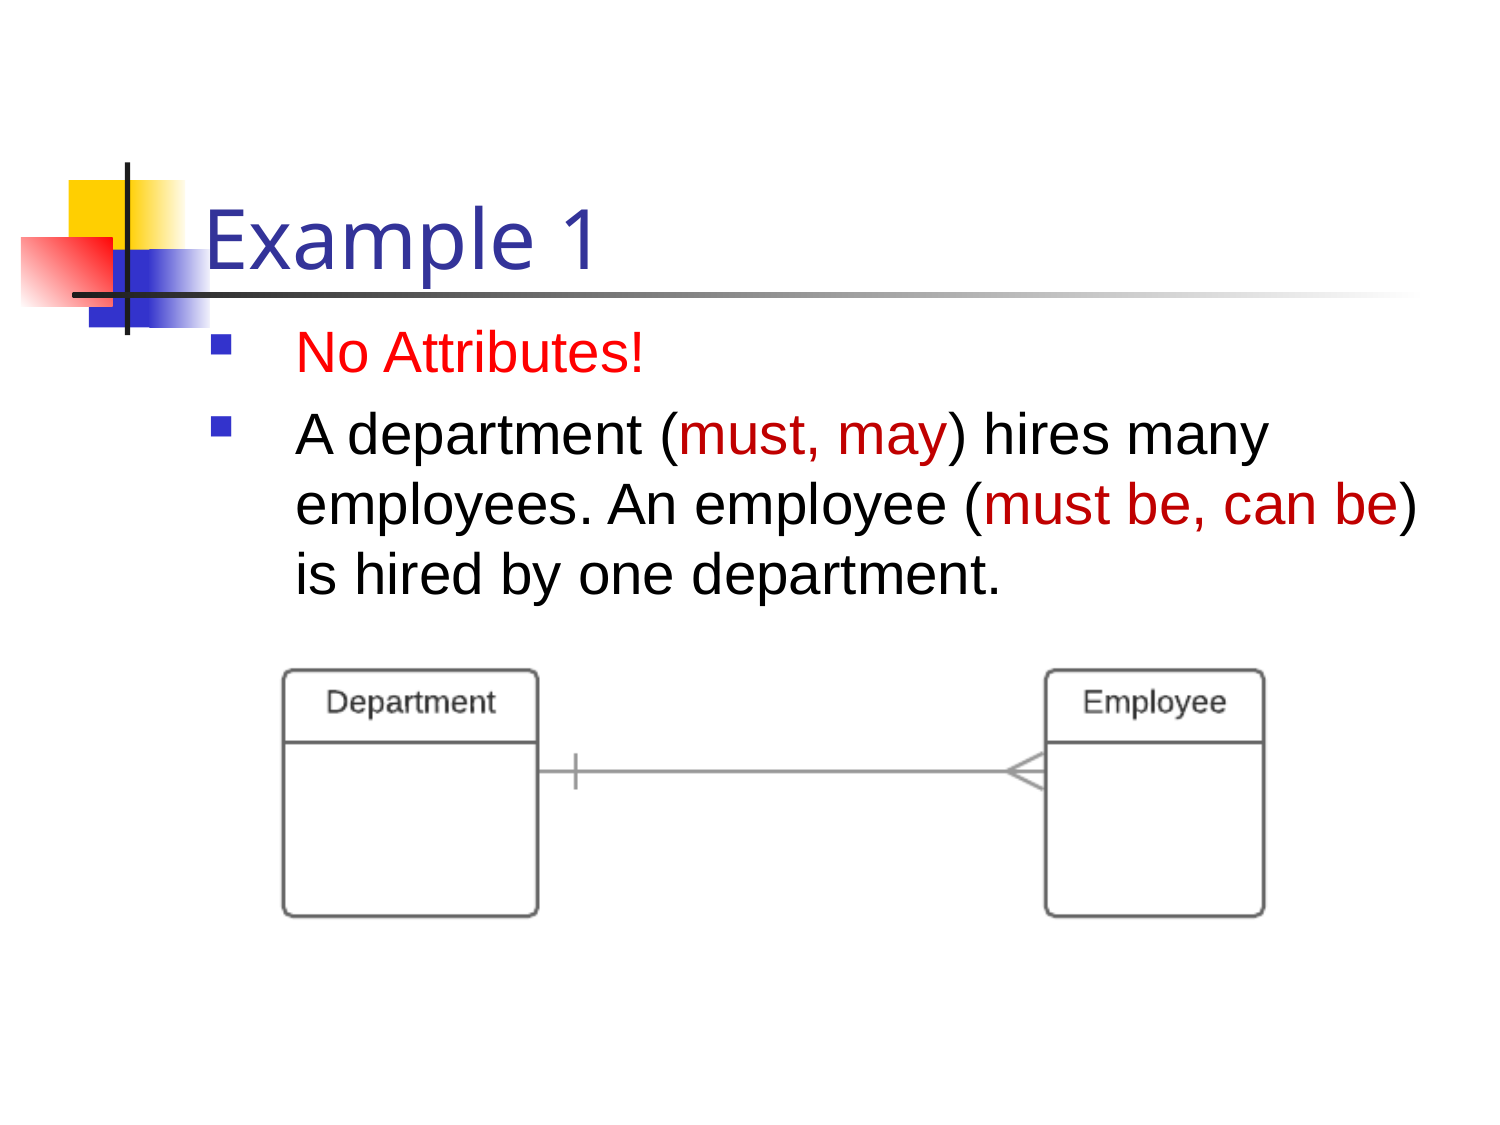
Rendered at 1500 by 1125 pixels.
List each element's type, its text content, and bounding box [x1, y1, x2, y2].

picture [195, 617, 1353, 969]
title Example 1 [187, 106, 1466, 294]
list No Attributes! A department (must, may) hires many employees. An employee (must be, can be) is hired by one department. [193, 306, 1469, 982]
